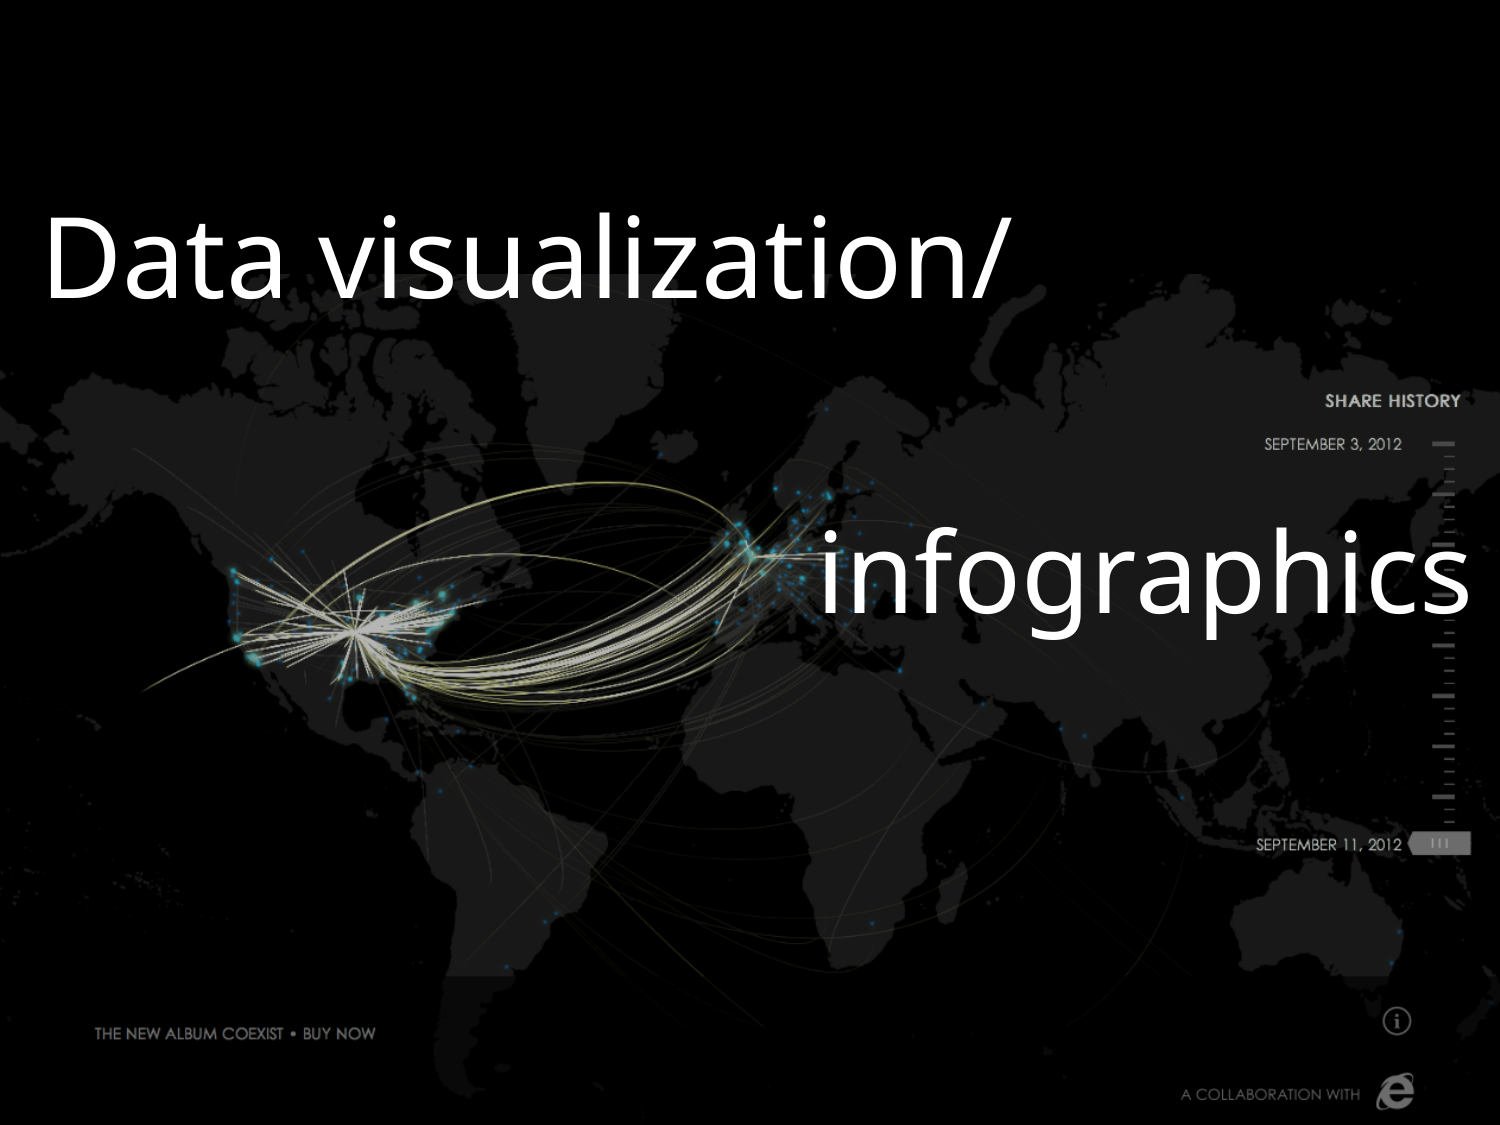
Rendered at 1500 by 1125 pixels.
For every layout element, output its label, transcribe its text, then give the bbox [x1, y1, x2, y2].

list Data visualization/ infographics [25, 178, 1500, 274]
picture [0, 274, 1500, 1125]
